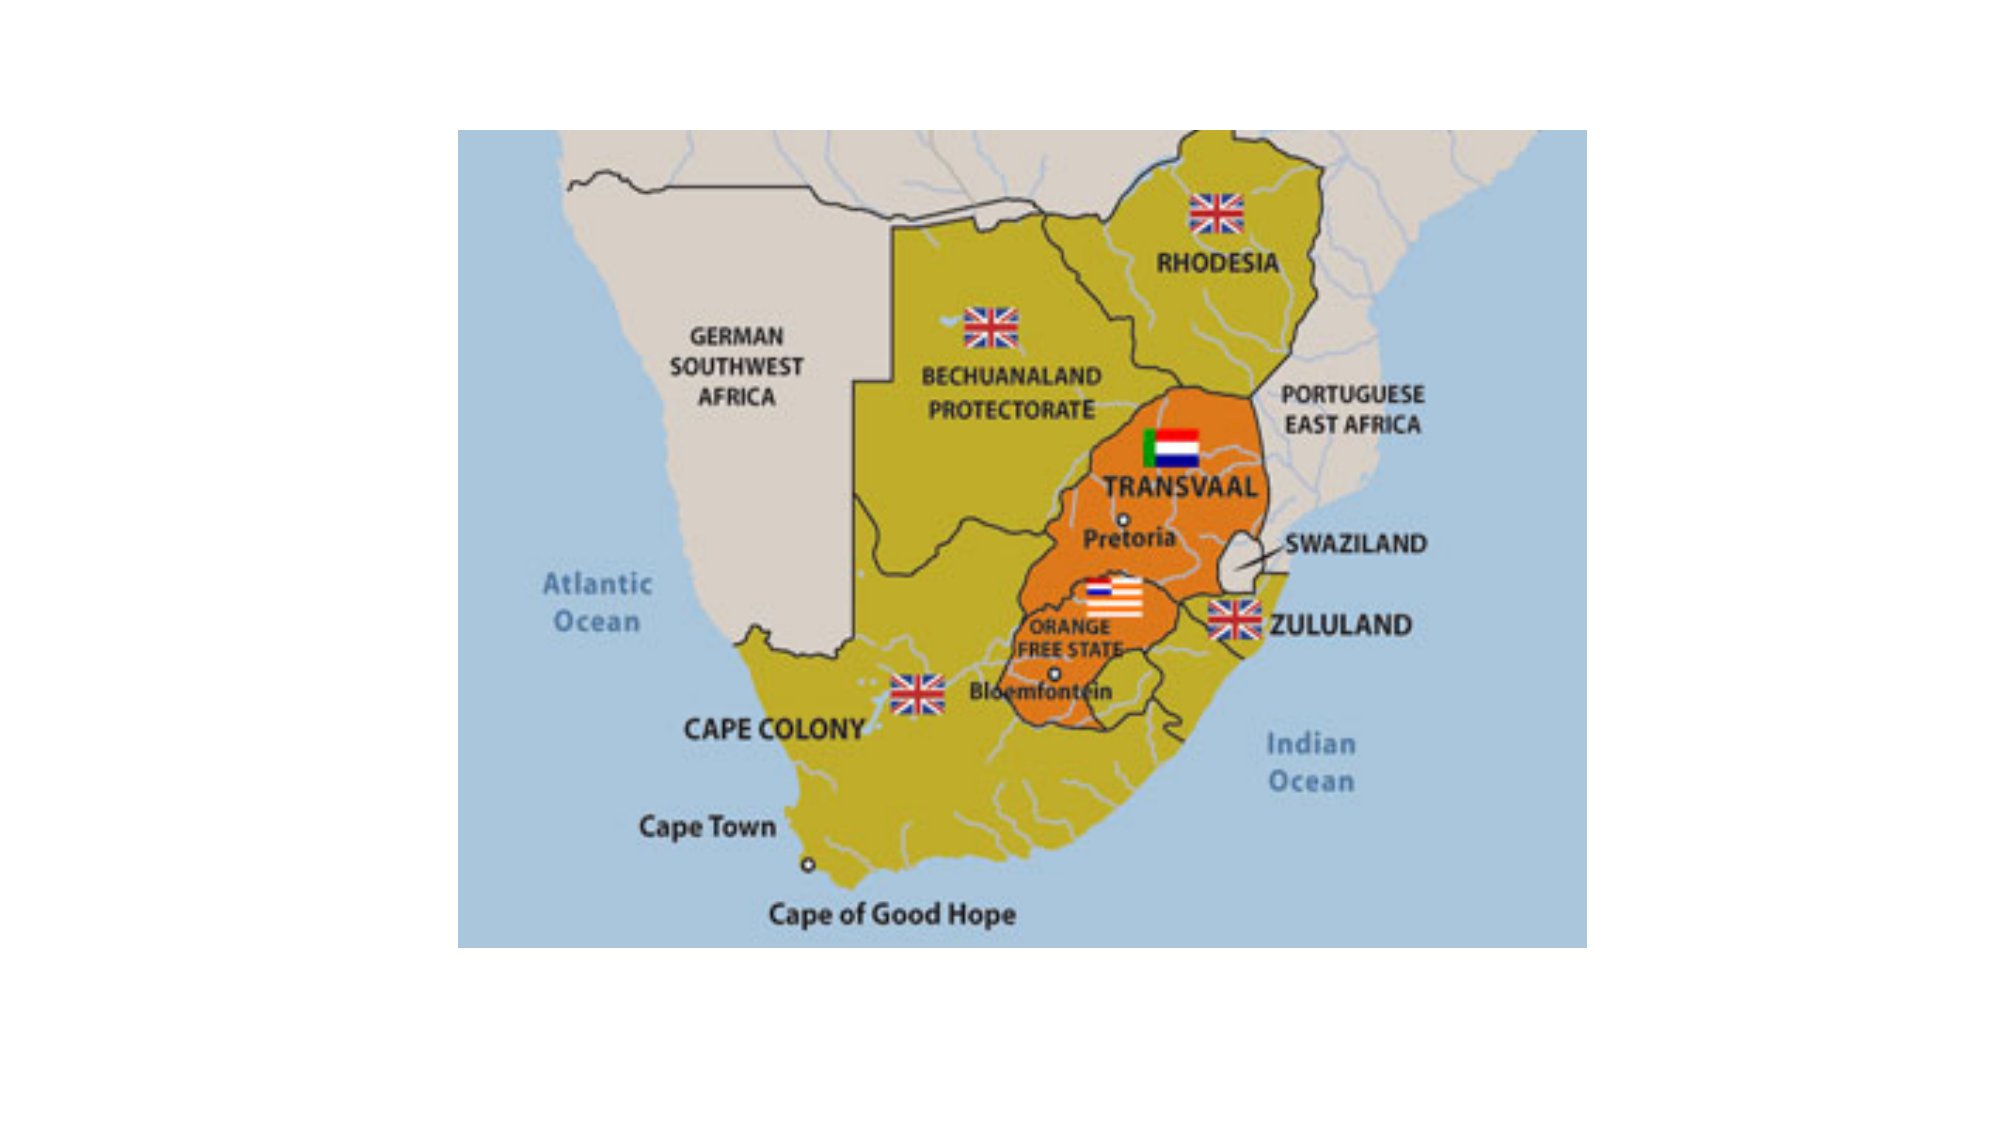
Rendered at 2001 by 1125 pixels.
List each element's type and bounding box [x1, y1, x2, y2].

picture [458, 130, 1587, 948]
